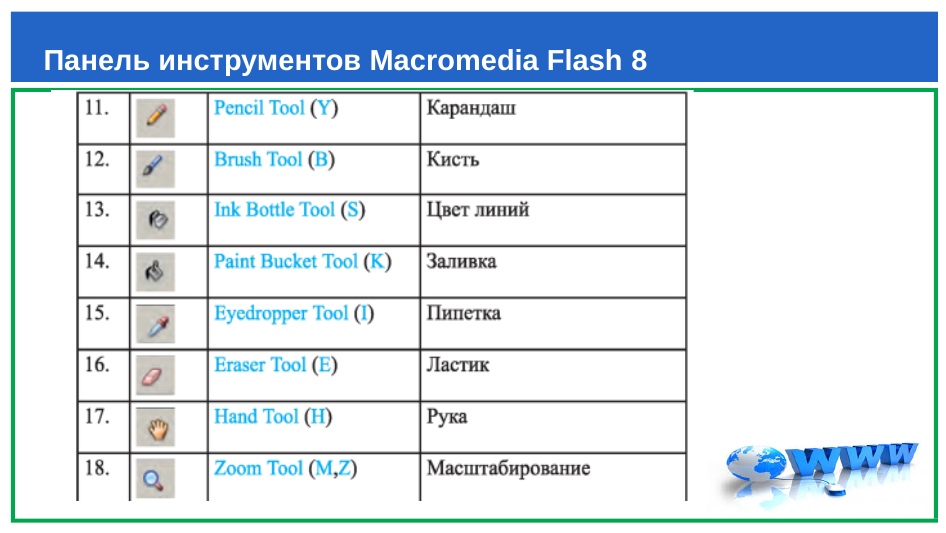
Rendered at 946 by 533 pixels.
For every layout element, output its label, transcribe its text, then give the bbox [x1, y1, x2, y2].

title Панель инструментов Macromedia Flash 8 [43, 8, 946, 69]
picture [706, 425, 929, 515]
picture [50, 90, 694, 501]
